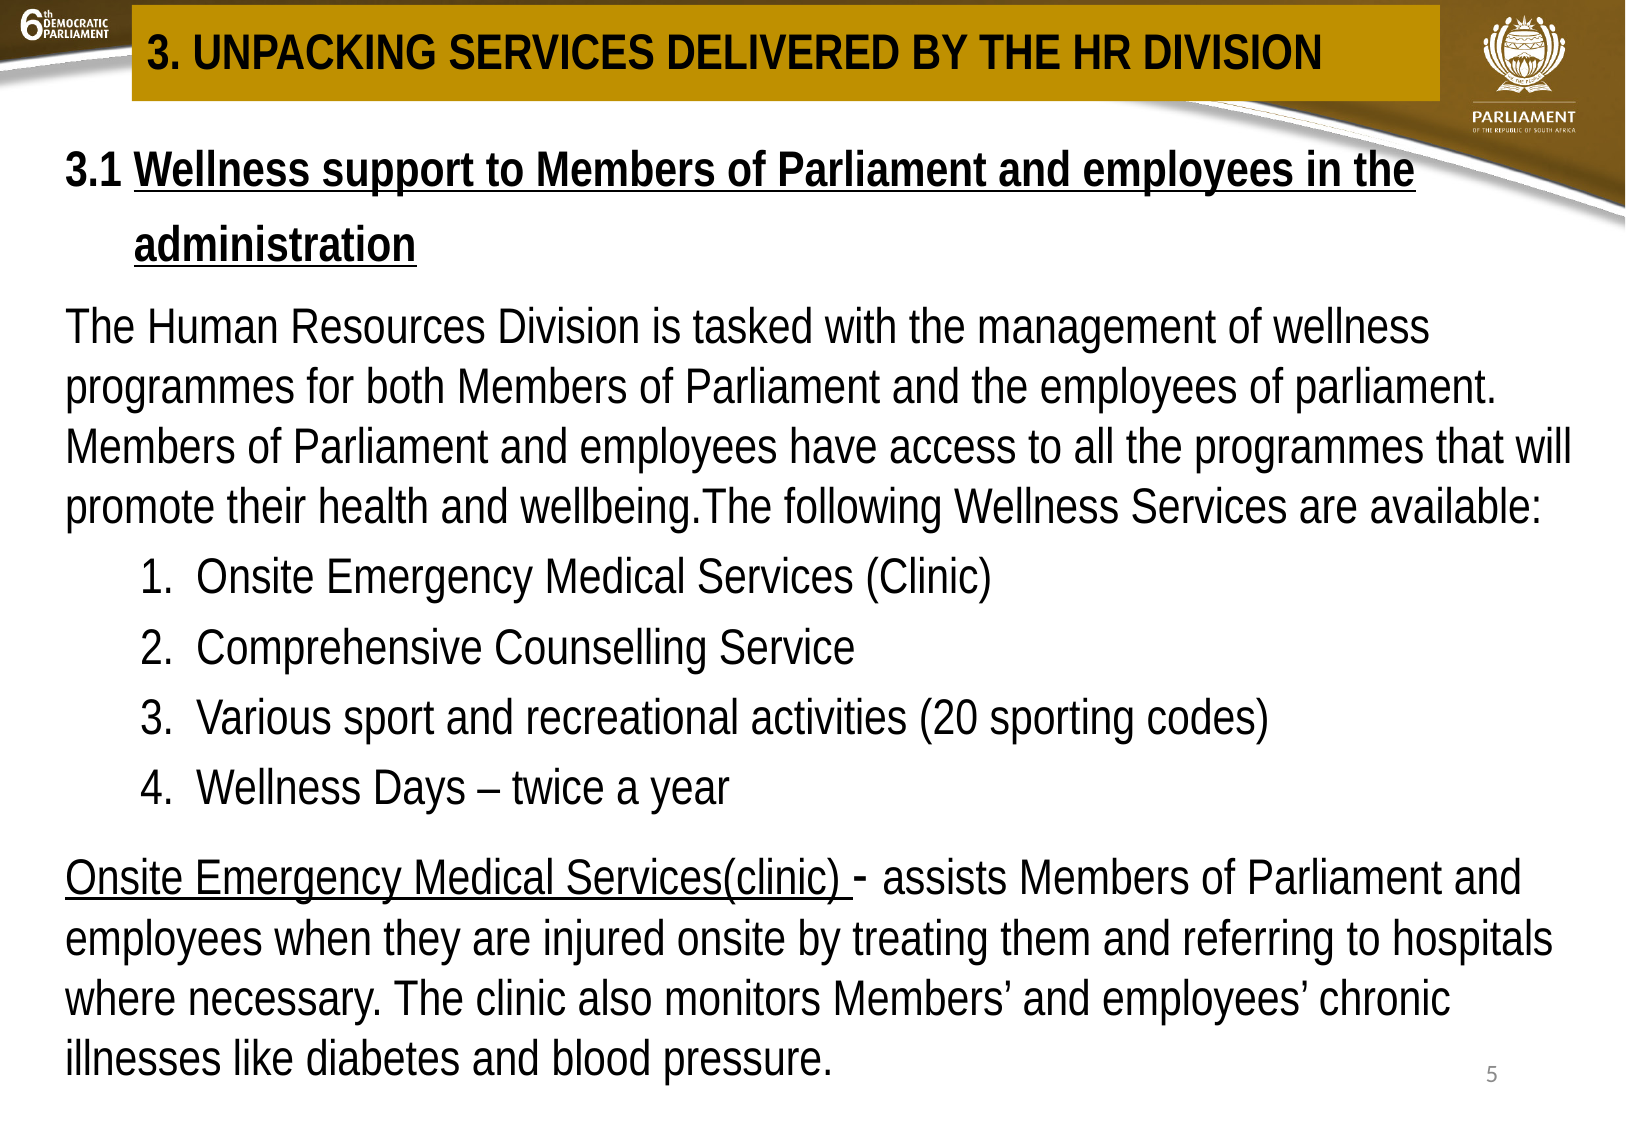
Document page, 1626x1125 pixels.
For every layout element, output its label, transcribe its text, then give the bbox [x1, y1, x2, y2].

slide_number 5 [1147, 1042, 1514, 1103]
title 3. Unpacking SERVICES DELIVERED BY THE HR DIVISION [131, 4, 1440, 102]
list 3.1 Wellness support to Members of Parliament and employees in the administration The Human Resources Division is tasked with the management of wellness programmes for both Members of Parliament and the employees of parliament. Members of Parliament and employees have access to all the programmes that will promote their health and wellbeing.The following Wellness Services are available: Onsite Emergency Medical Services (Clinic) Comprehensive Counselling Service Various sport and recreational activities (20 sporting codes) Wellness Days – twice a year Onsite Emergency Medical Services(clinic) - assists Members of Parliament and employees when they are injured onsite by treating them and referring to hospitals where necessary. The clinic also monitors Members’ and employees’ chronic illnesses like diabetes and blood pressure. [50, 136, 1595, 1114]
picture [0, 0, 1626, 1125]
